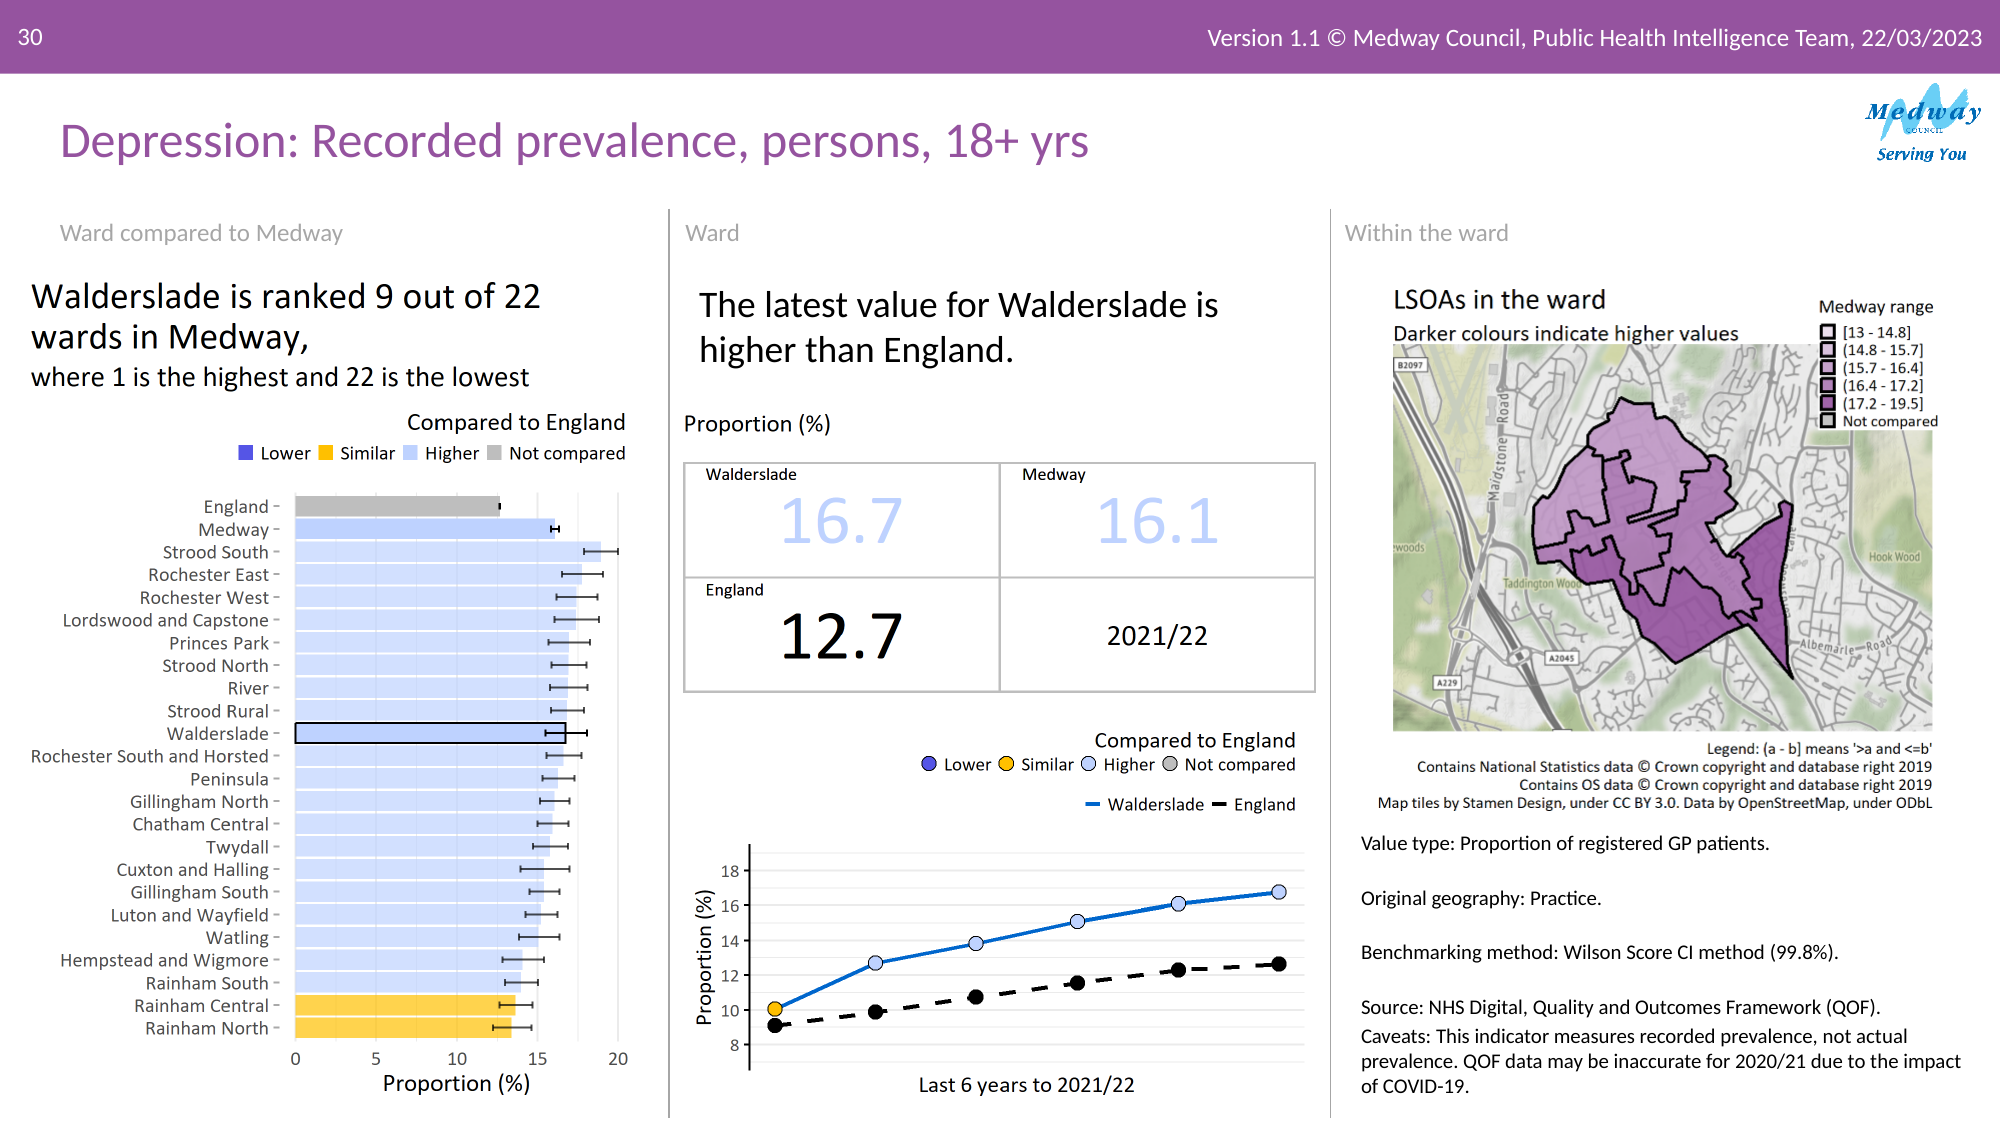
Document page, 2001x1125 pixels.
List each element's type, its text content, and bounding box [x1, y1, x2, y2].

picture [1866, 83, 1981, 162]
title Depression: Recorded prevalence, persons, 18+ yrs [45, 83, 1866, 191]
slide_number 30 [2, 5, 239, 66]
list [683, 403, 1316, 693]
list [683, 710, 1316, 1107]
list Value type: Proportion of registered GP patients. Original geography: Practice. Benchmarking method: Wilson Score CI method (99.8%). Source: NHS Digital, Quality and Outcomes Framework (QOF). Caveats: This indicator measures recorded prevalence, not actual prevalence. QOF data may be inaccurate for 2020/21 due to the impact of COVID-19. [1346, 822, 1981, 1106]
list The latest value for Walderslade is higher than England. [684, 272, 1316, 386]
list Version 1.1 © Medway Council, Public Health Intelligence Team, 22/03/2023 [881, 2, 2000, 72]
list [1345, 278, 1981, 811]
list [19, 271, 646, 1107]
